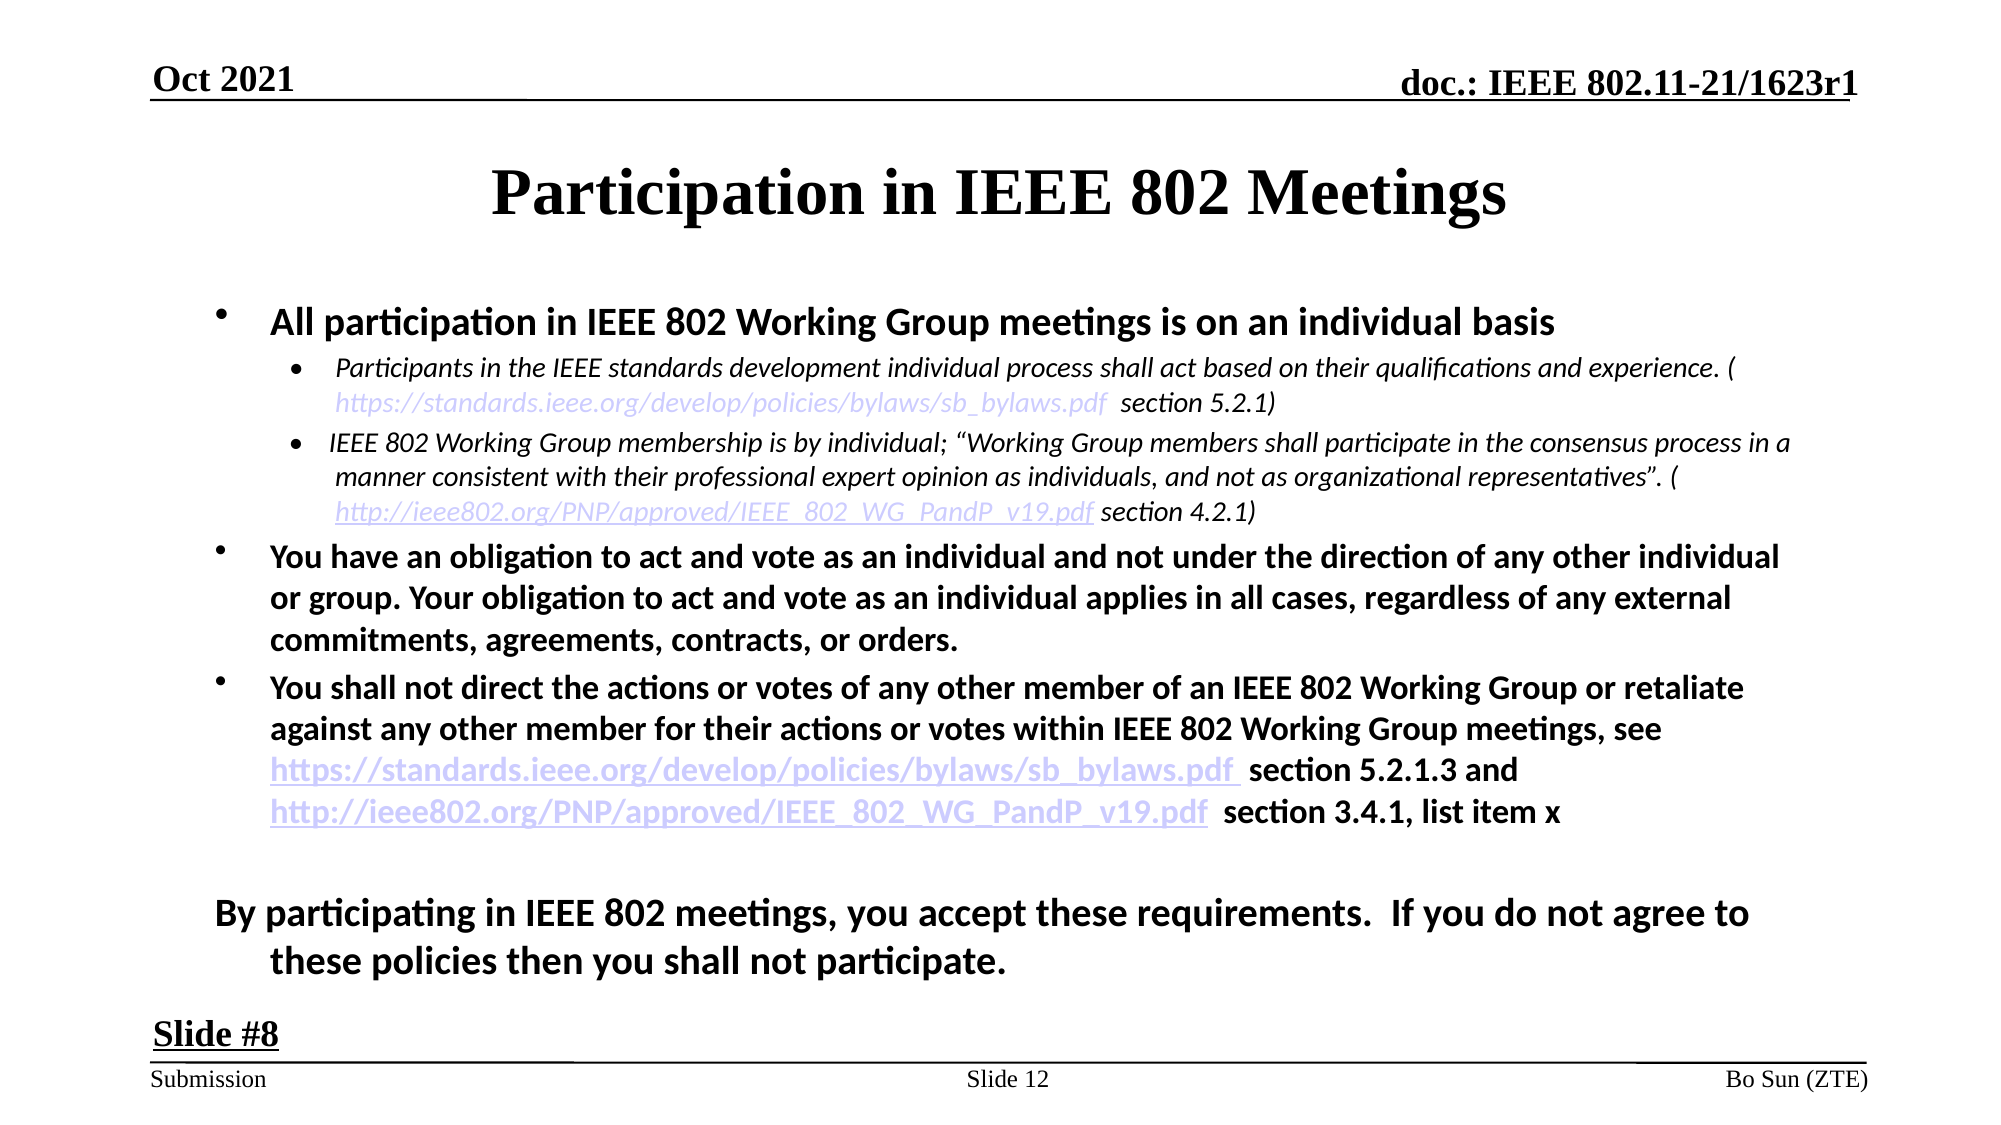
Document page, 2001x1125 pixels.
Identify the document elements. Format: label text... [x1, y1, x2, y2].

footer Bo Sun (ZTE) [1171, 1061, 1869, 1093]
text_box All participation in IEEE 802 Working Group meetings is on an individual basis • Participants in the IEEE standards development individual process shall act based on their qualifications and experience. (https://standards.ieee.org/develop/policies/bylaws/sb_bylaws.pdf section 5.2.1) • IEEE 802 Working Group membership is by individual; “Working Group members shall participate in the consensus process in a manner consistent with their professional expert opinion as individuals, and not as organizational representatives”. (http://ieee802.org/PNP/approved/IEEE_802_WG_PandP_v19.pdf section 4.2.1) You have an obligation to act and vote as an individual and not under the direction of any other individual or group. Your obligation to act and vote as an individual applies in all cases, regardless of any external commitments, agreements, contracts, or orders. You shall not direct the actions or votes of any other member of an IEEE 802 Working Group or retaliate against any other member for their actions or votes within IEEE 802 Working Group meetings, see https://standards.ieee.org/develop/policies/bylaws/sb_bylaws.pdf section 5.2.1.3 and http://ieee802.org/PNP/approved/IEEE_802_WG_PandP_v19.pdf section 3.4.1, list item x By participating in IEEE 802 meetings, you accept these requirements. If you do not agree to these policies then you shall not participate. [200, 287, 1813, 1002]
slide_number Slide 12 [949, 1061, 1067, 1123]
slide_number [152, 54, 563, 100]
text_box Participation in IEEE 802 Meetings [362, 100, 1638, 276]
text_box Slide #8 [138, 1001, 295, 1062]
